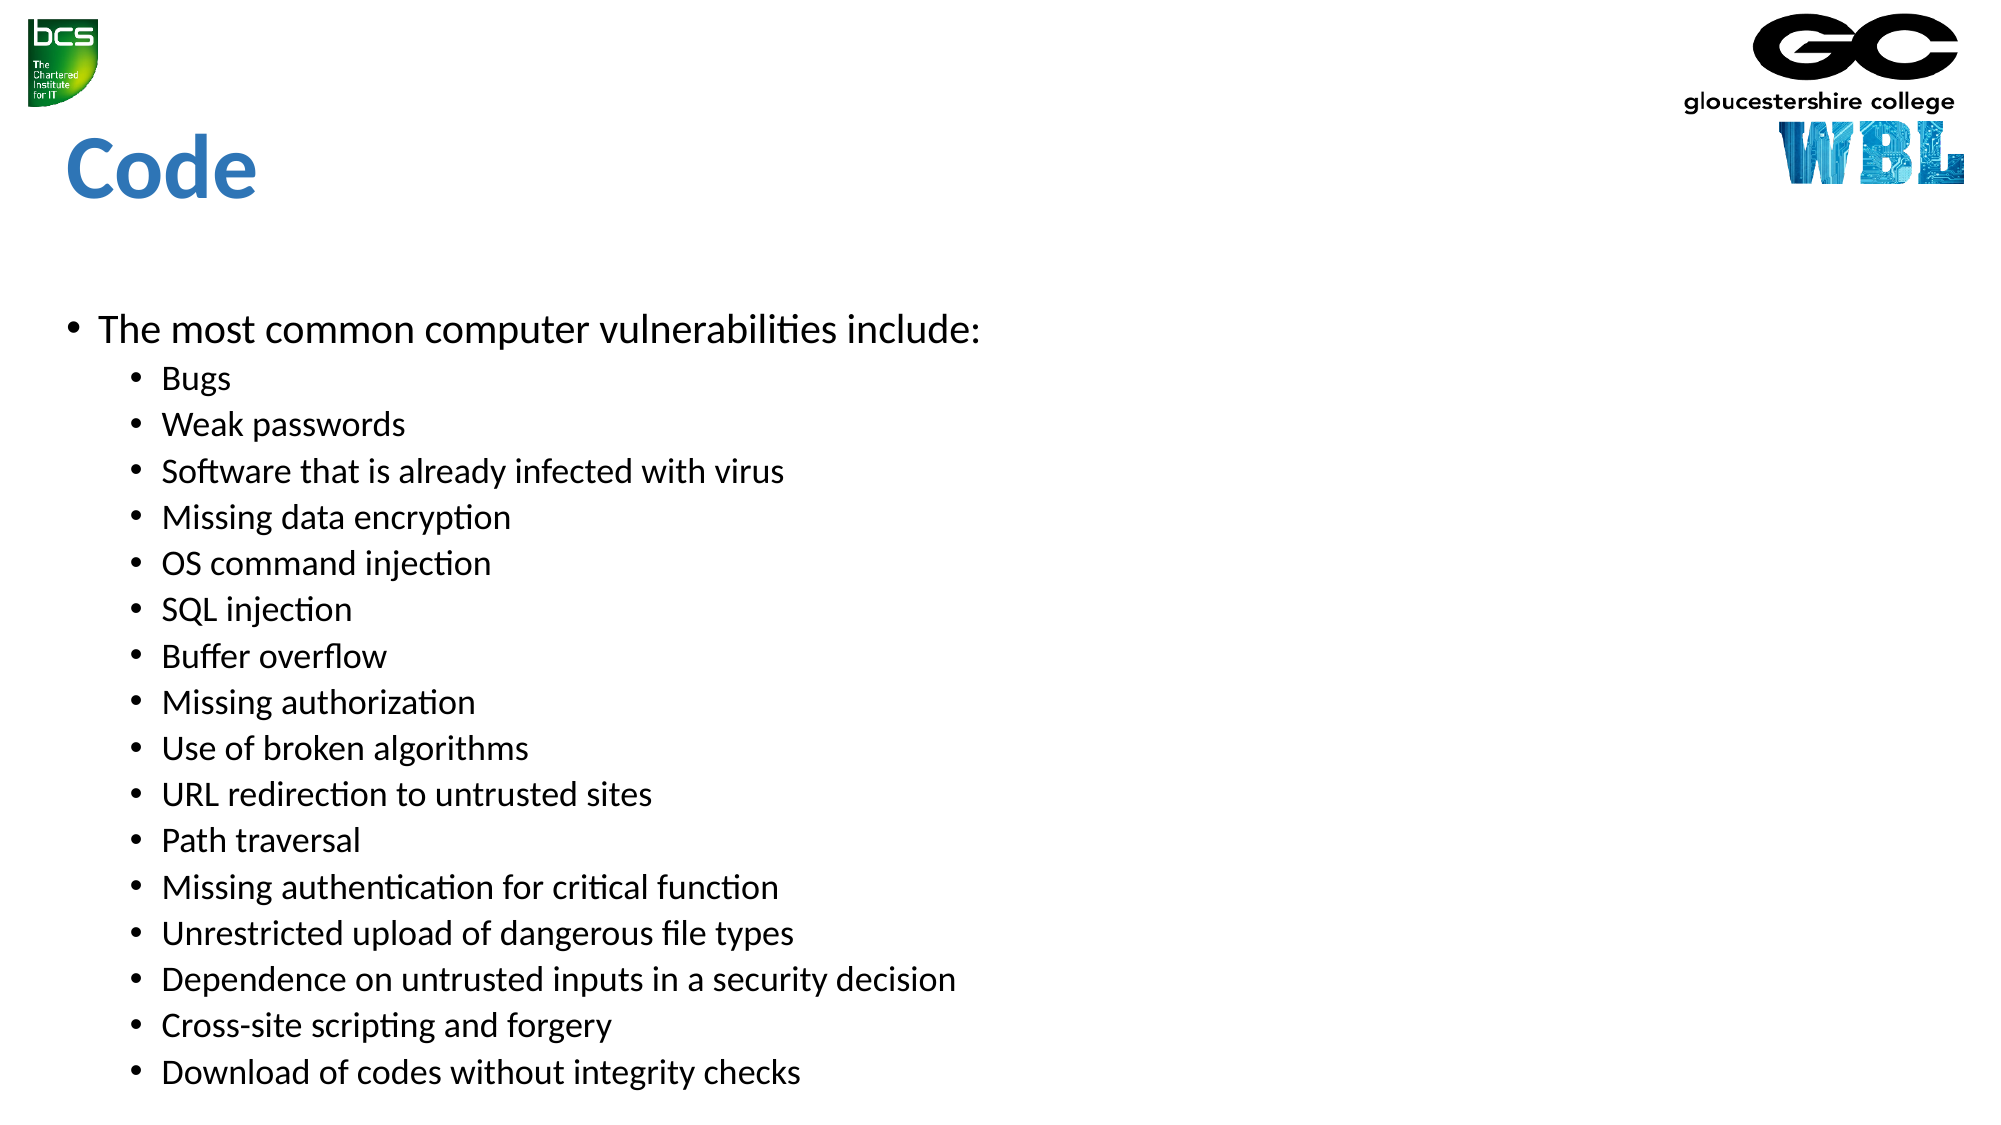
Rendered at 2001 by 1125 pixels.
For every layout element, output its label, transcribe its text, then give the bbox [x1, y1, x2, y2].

picture [28, 19, 98, 107]
title Code [51, 59, 1953, 278]
picture [1674, 5, 1964, 155]
picture [1953, 163, 1959, 172]
list The most common computer vulnerabilities include: Bugs Weak passwords Software that is already infected with virus Missing data encryption OS command injection SQL injection Buffer overflow Missing authorization Use of broken algorithms URL redirection to untrusted sites Path traversal Missing authentication for critical function Unrestricted upload of dangerous file types Dependence on untrusted inputs in a security decision Cross-site scripting and forgery Download of codes without integrity checks [51, 299, 1953, 1110]
